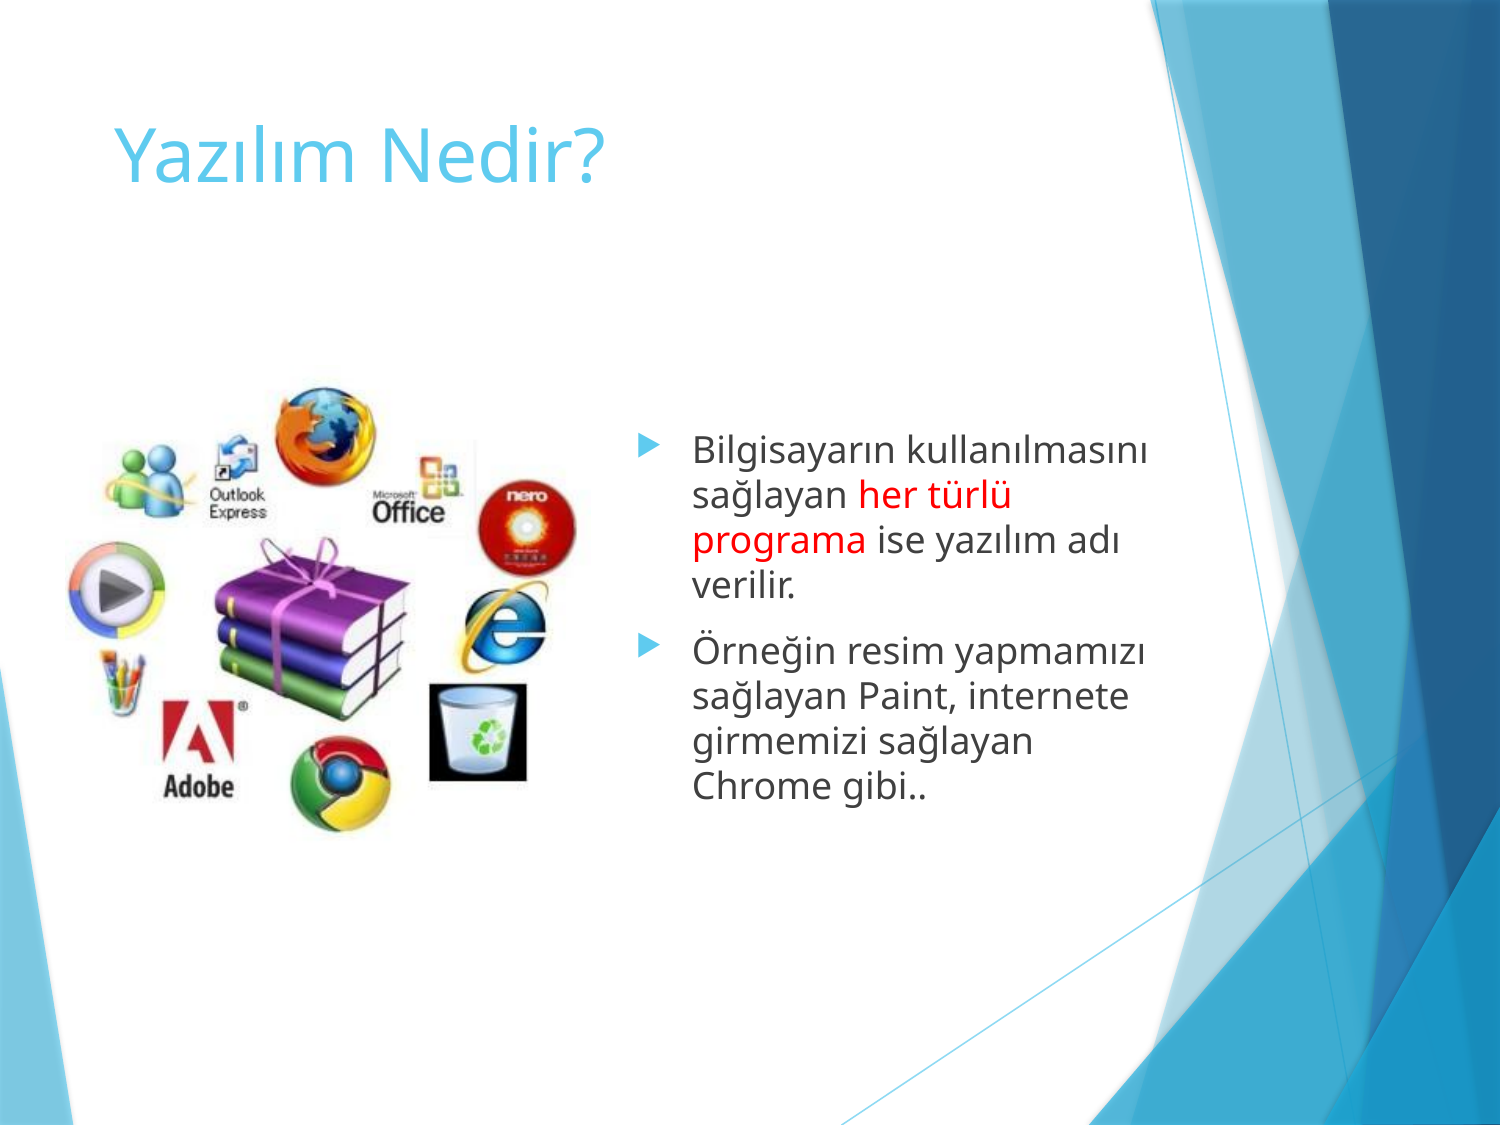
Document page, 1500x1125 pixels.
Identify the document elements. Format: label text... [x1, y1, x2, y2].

list Bilgisayarın kullanılmasını sağlayan her türlü programa ise yazılım adı verilir. Örneğin resim yapmamızı sağlayan Paint, internete girmemizi sağlayan Chrome gibi.. [620, 418, 1184, 1067]
title Yazılım Nedir? [99, 99, 1142, 317]
picture [64, 364, 591, 891]
